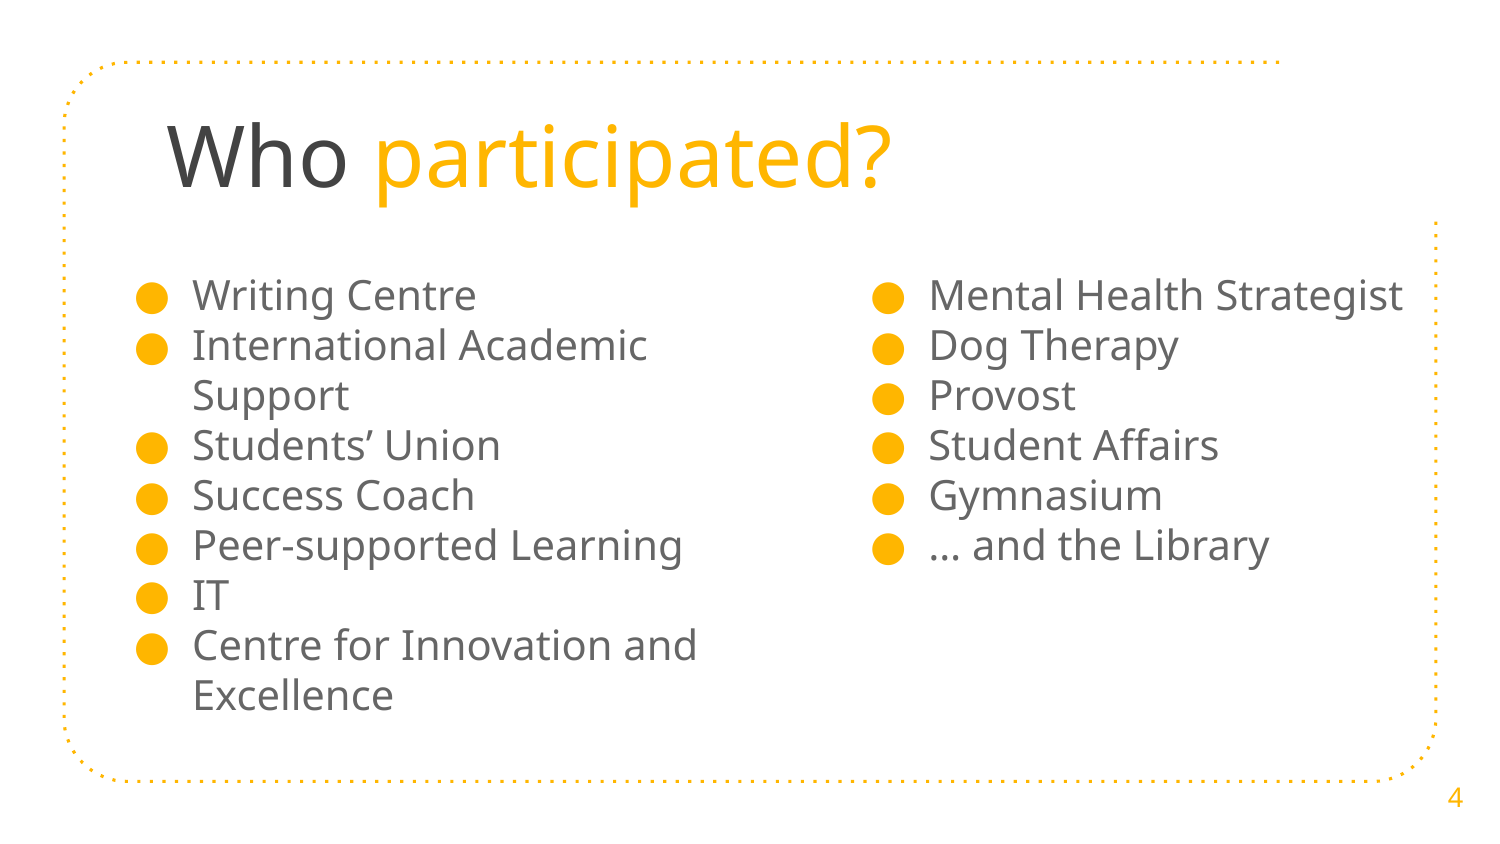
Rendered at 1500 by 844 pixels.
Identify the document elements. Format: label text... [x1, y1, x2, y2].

title Who participated? [151, 86, 1331, 228]
list Writing Centre International Academic Support Students’ Union Success Coach Peer-supported Learning IT Centre for Innovation and Excellence [102, 253, 825, 844]
slide_number 4 [1411, 753, 1500, 844]
list Mental Health Strategist Dog Therapy Provost Student Affairs Gymnasium … and the Library [838, 253, 1500, 538]
